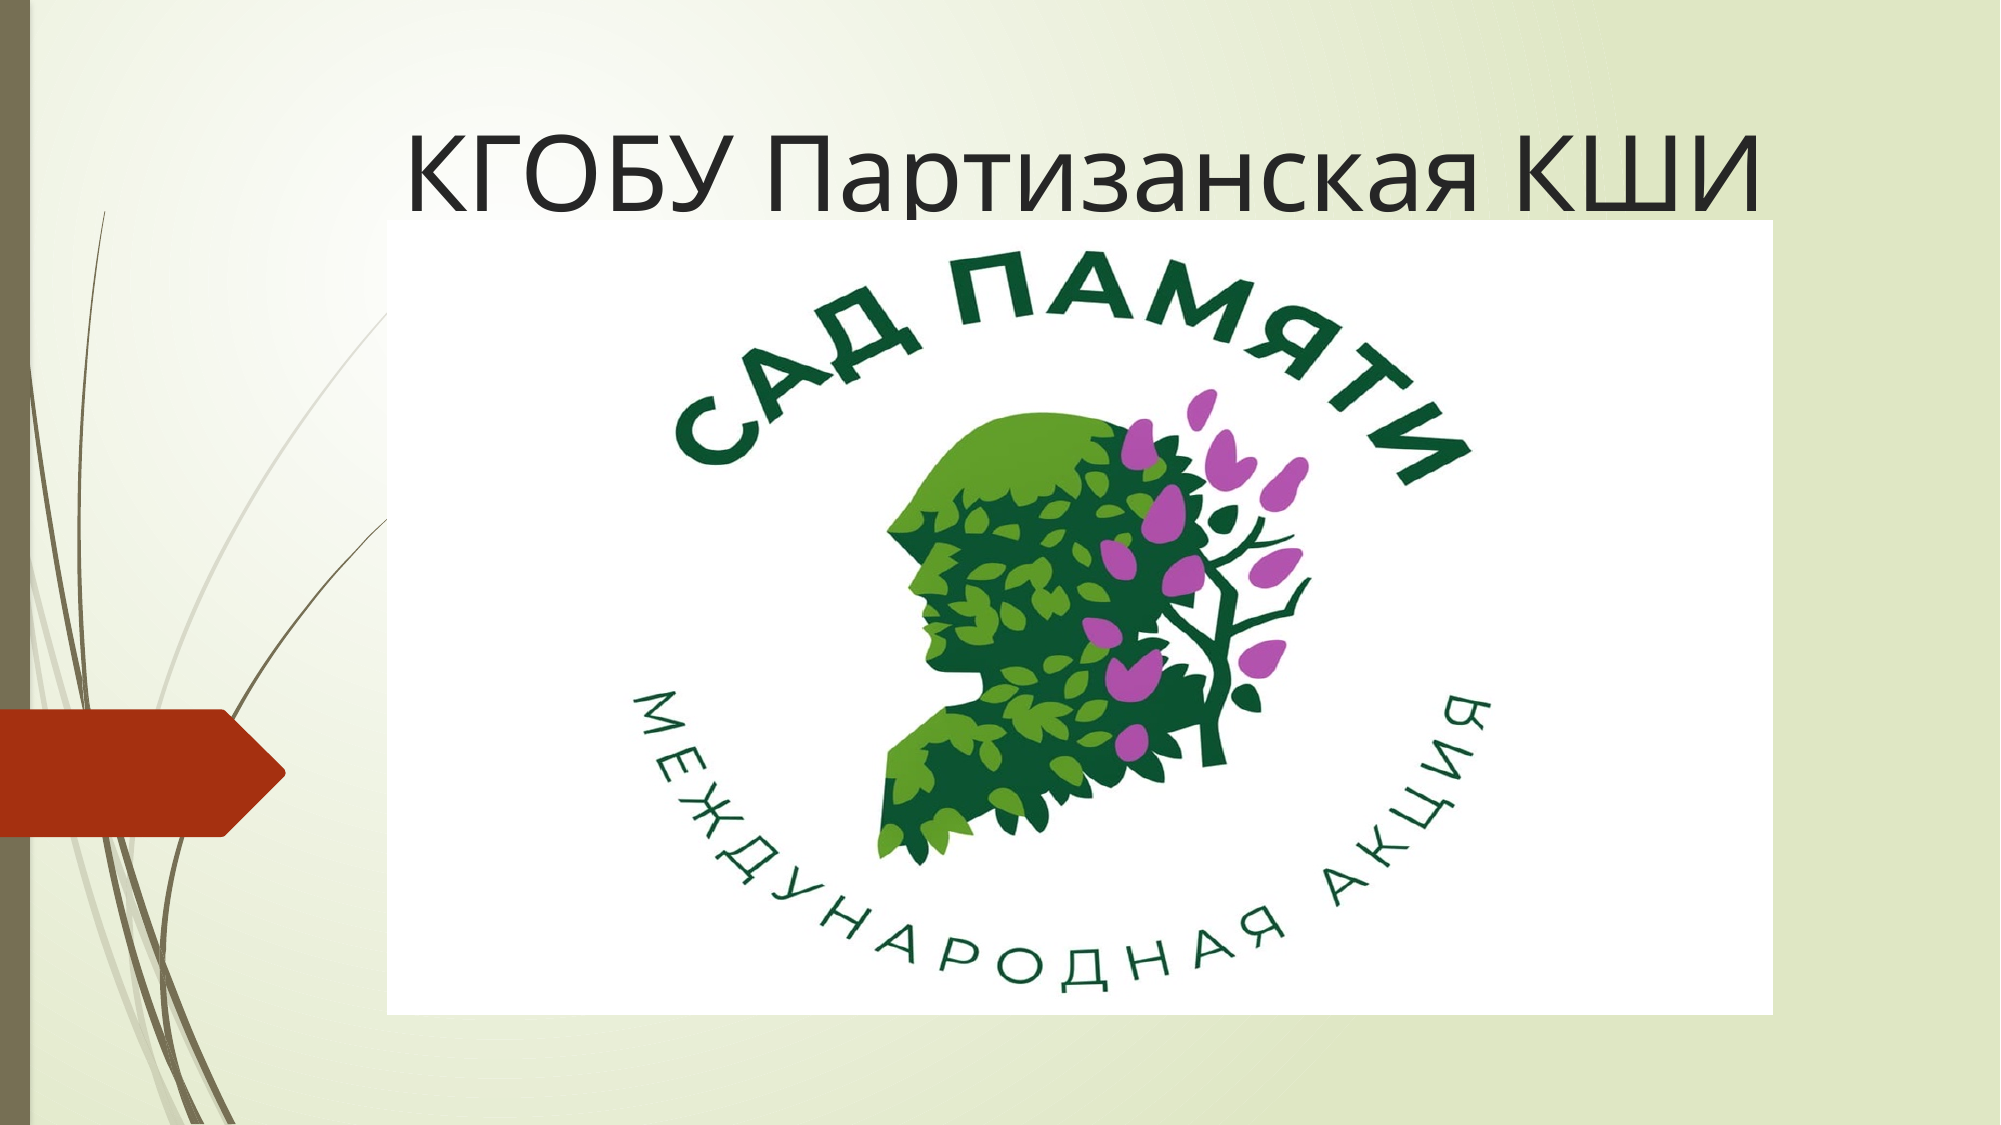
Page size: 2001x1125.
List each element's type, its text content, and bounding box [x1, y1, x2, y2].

title КГОБУ Партизанская КШИ [249, 84, 1830, 240]
picture [387, 220, 1773, 1016]
